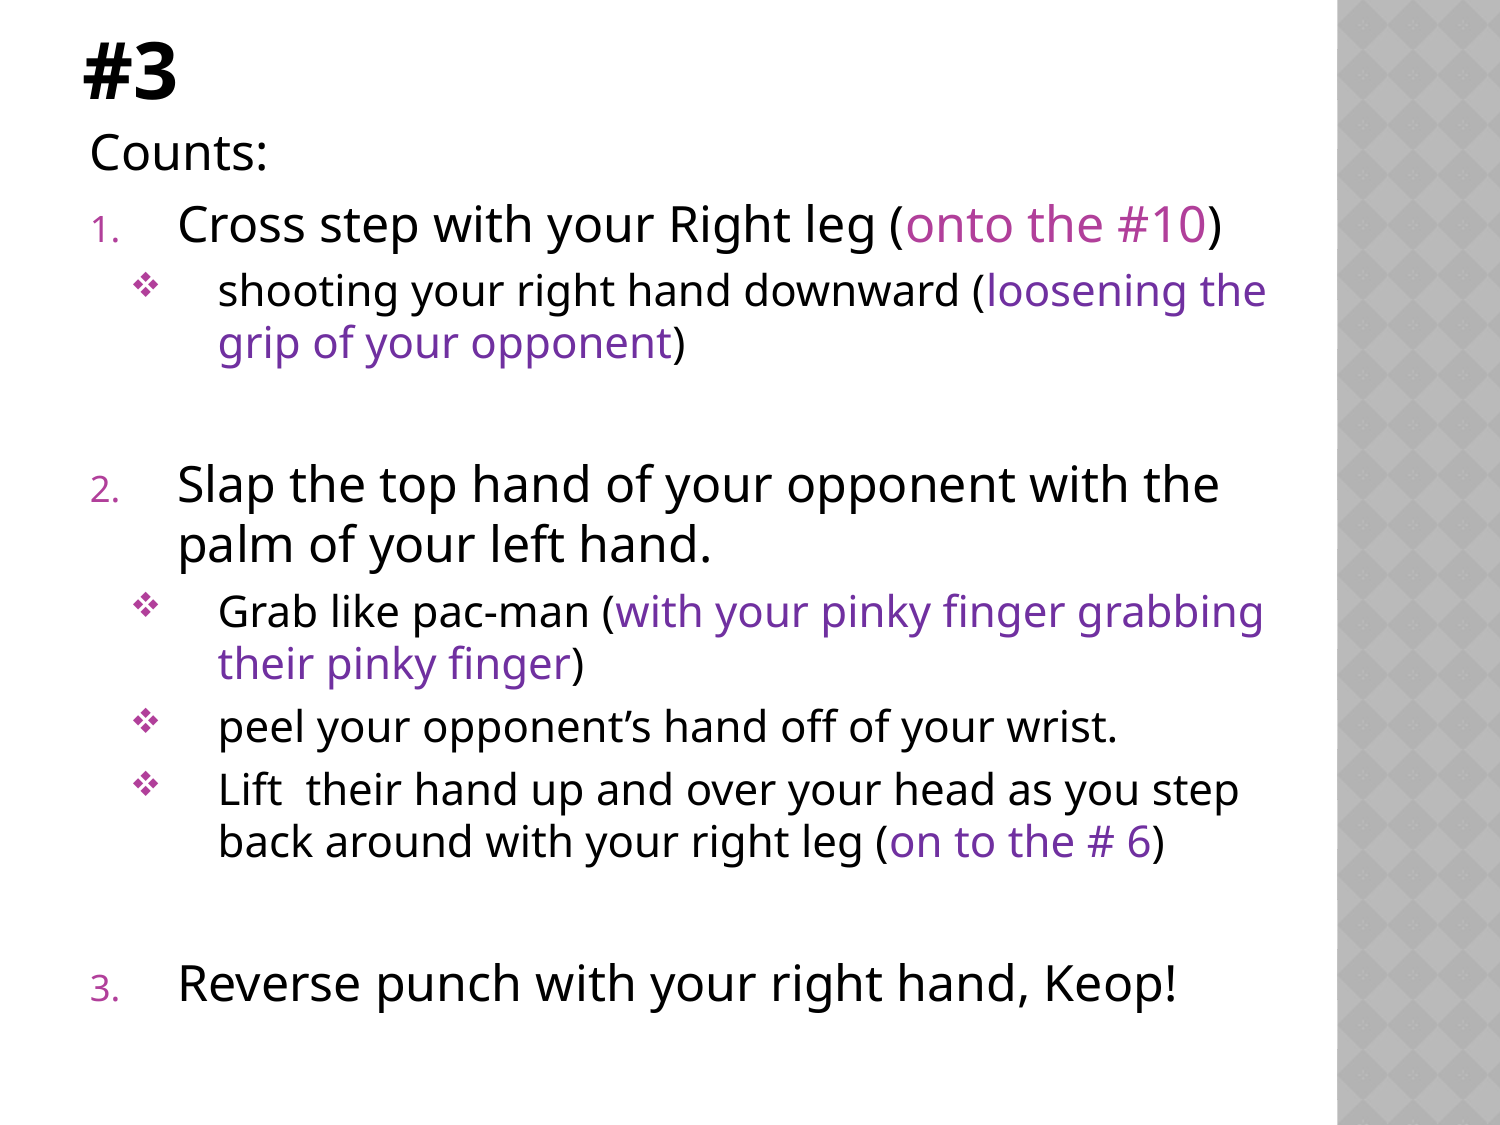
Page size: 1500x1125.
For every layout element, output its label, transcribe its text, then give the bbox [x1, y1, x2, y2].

title #3 [75, 12, 1263, 112]
list Counts: Cross step with your Right leg (onto the #10) shooting your right hand downward (loosening the grip of your opponent) Slap the top hand of your opponent with the palm of your left hand. Grab like pac-man (with your pinky finger grabbing their pinky finger) peel your opponent’s hand off of your wrist. Lift their hand up and over your head as you step back around with your right leg (on to the # 6) Reverse punch with your right hand, Keop! [75, 112, 1325, 1059]
